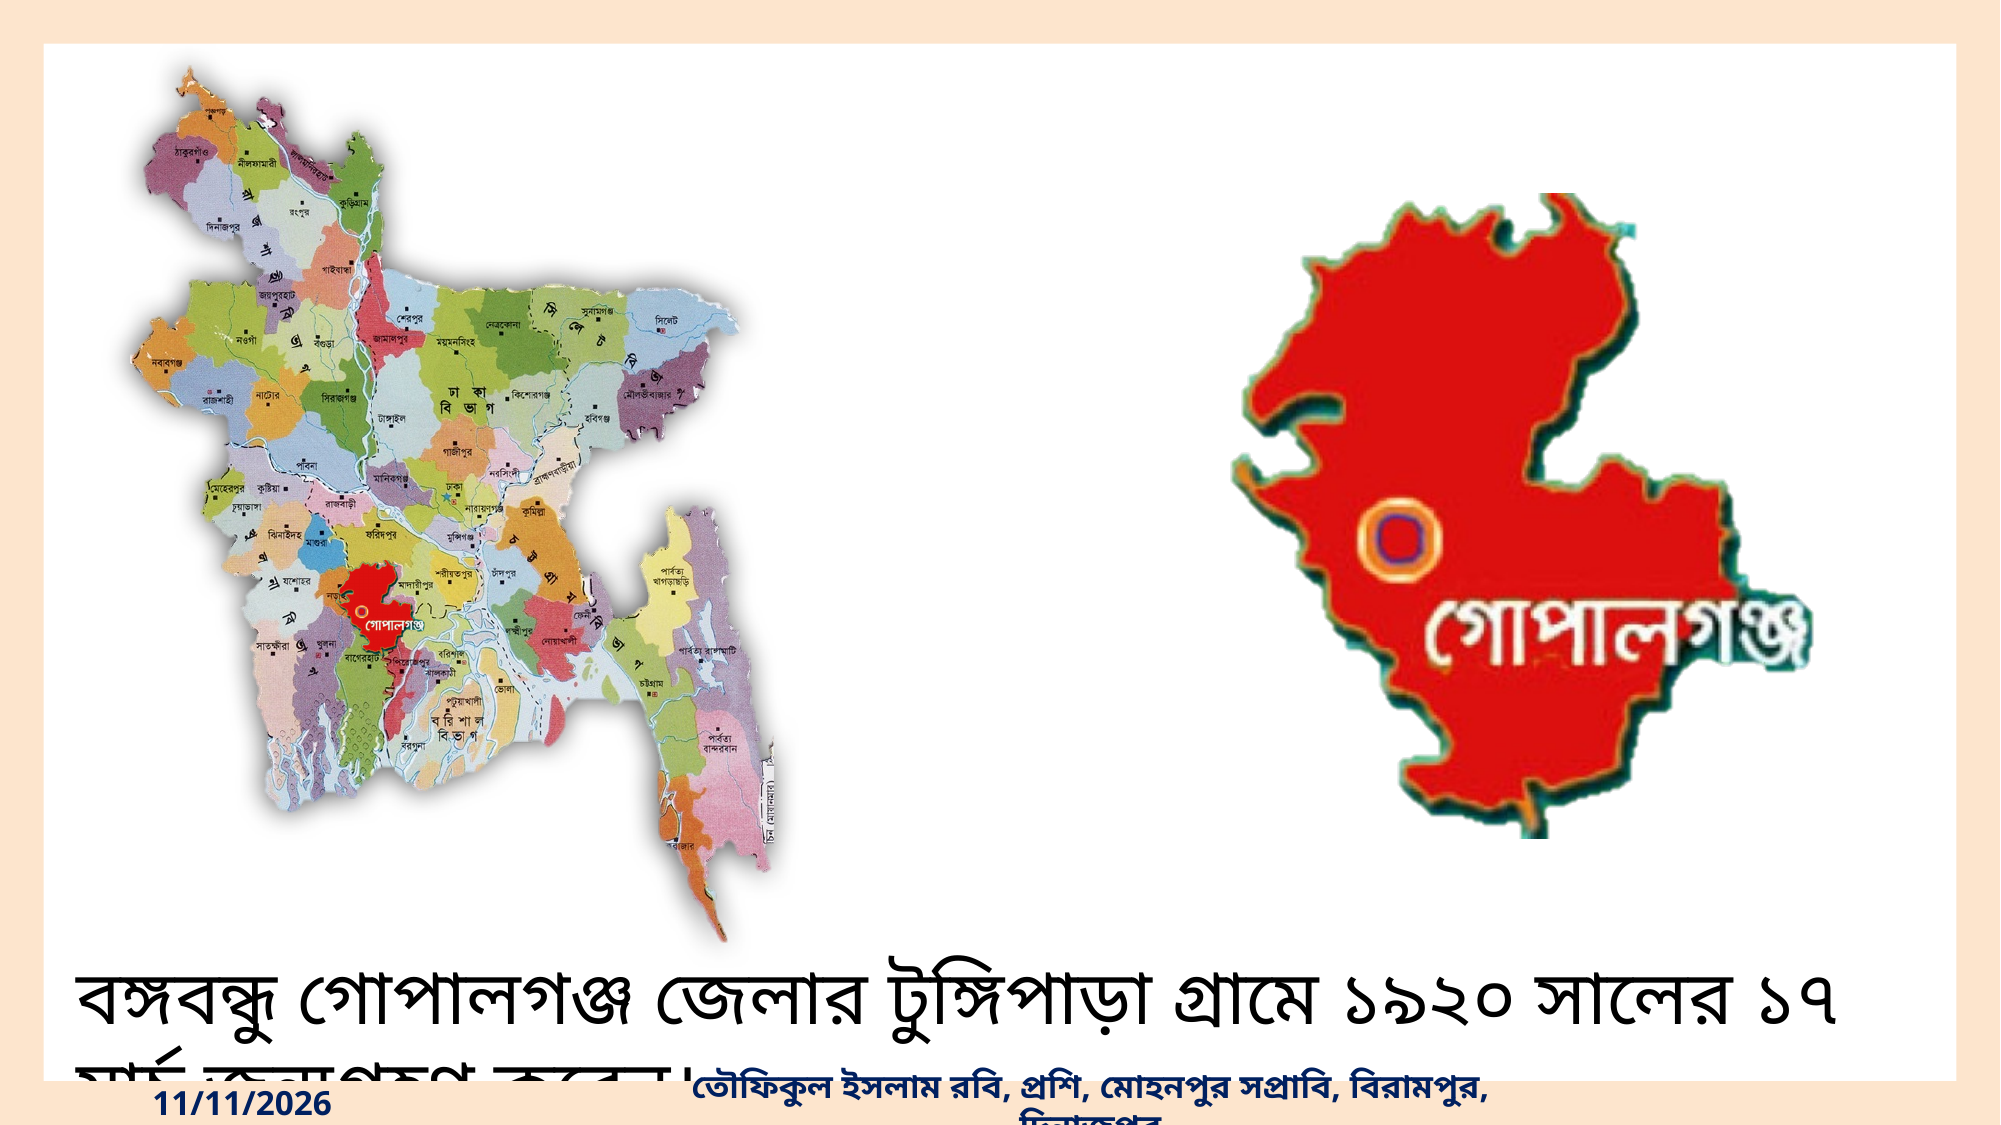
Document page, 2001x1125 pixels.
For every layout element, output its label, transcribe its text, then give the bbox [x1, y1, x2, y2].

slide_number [137, 1075, 588, 1125]
text_box বঙ্গবন্ধু গোপালগঞ্জ জেলার টুঙ্গিপাড়া গ্রামে ১৯২০ সালের ১৭ মার্চ জন্মগ্রহণ করেন। [61, 942, 1931, 1080]
footer তৌফিকুল ইসলাম রবি, প্রশি, মোহনপুর সপ্রাবি, বিরামপুর, দিনাজপুর [662, 1075, 1519, 1125]
picture [1213, 193, 1842, 840]
picture [130, 65, 774, 968]
text_box [0, 0, 2000, 1125]
